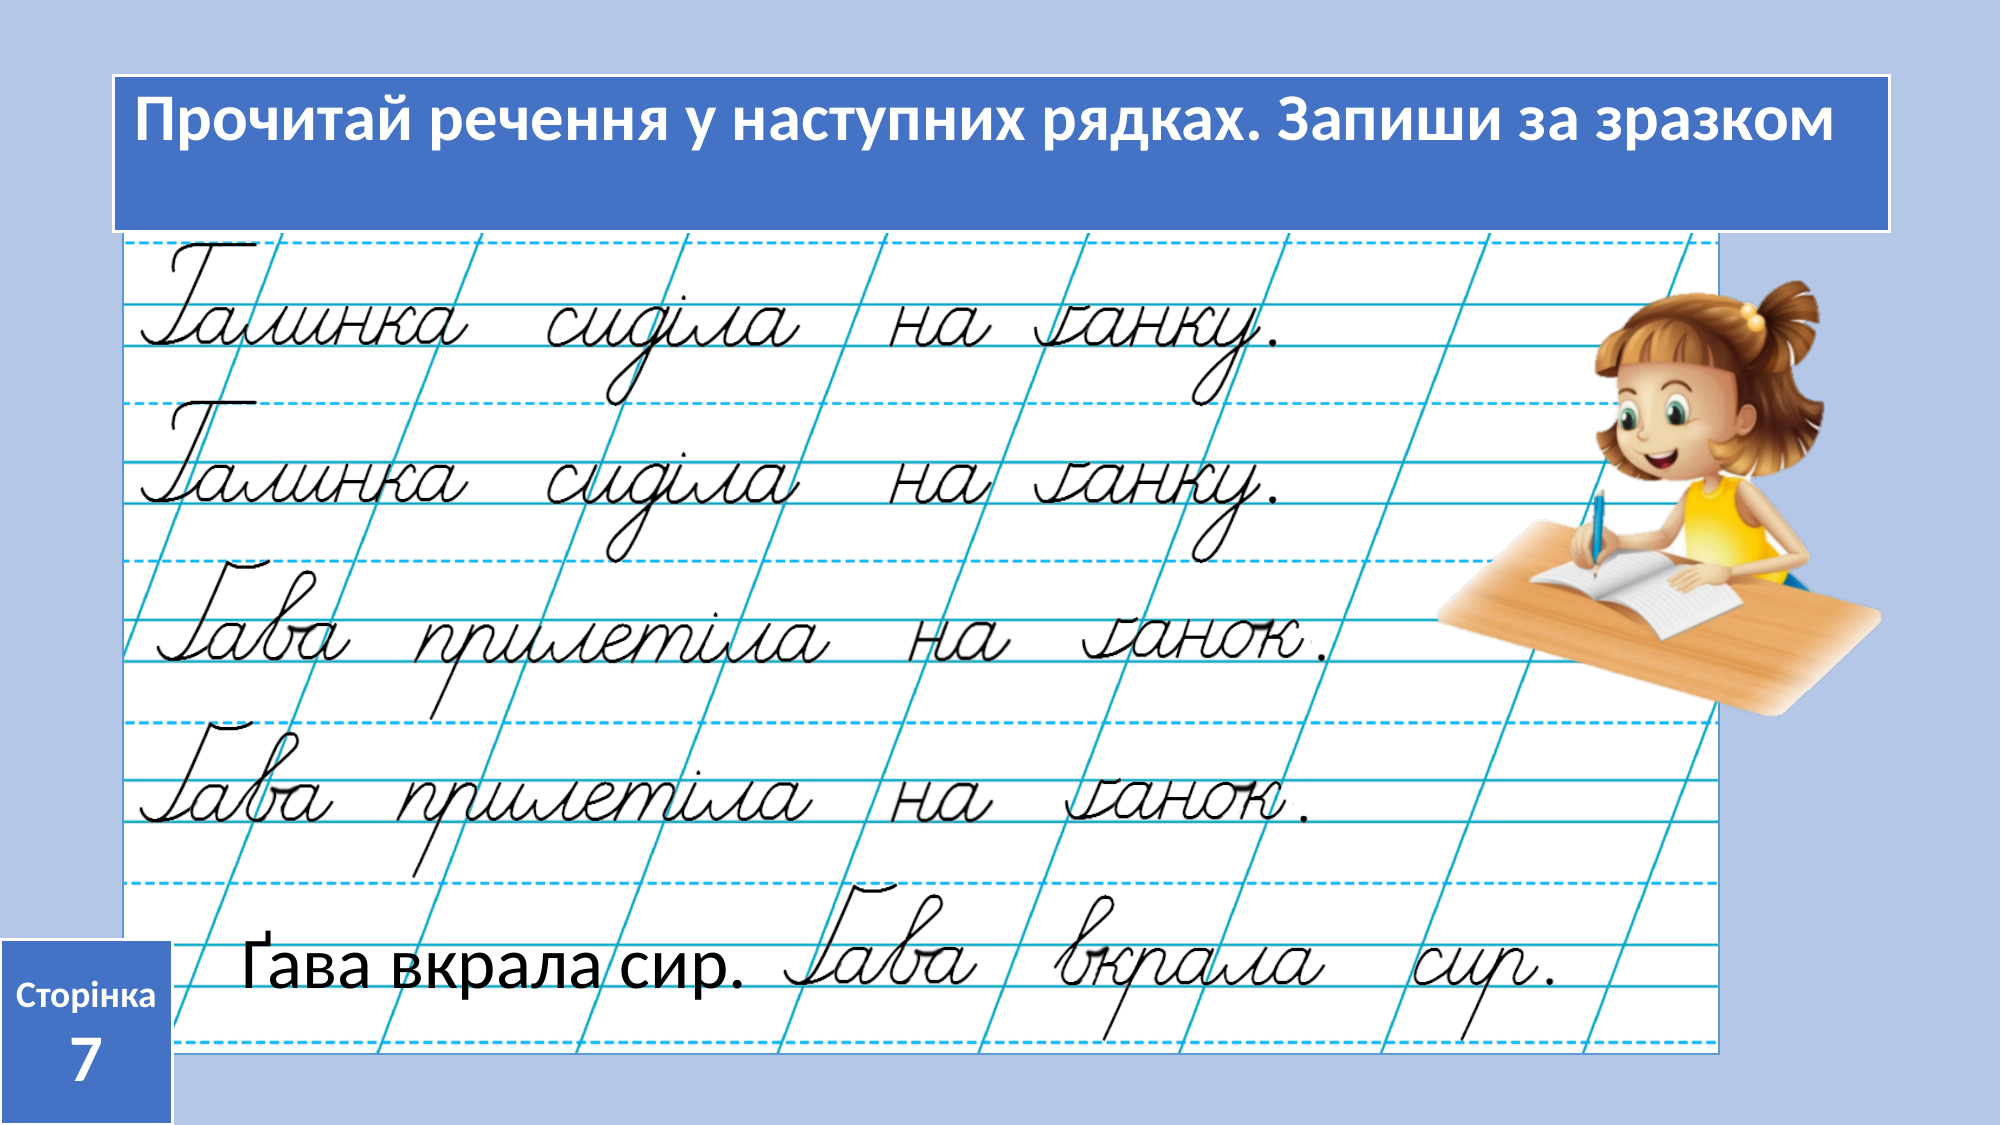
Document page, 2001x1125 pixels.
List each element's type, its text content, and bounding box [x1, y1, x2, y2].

text_box Прочитай речення у наступних рядках. Запиши за зразком [112, 74, 1891, 233]
text_box Сторінка 7 [0, 938, 174, 1125]
picture [113, 202, 1901, 1063]
